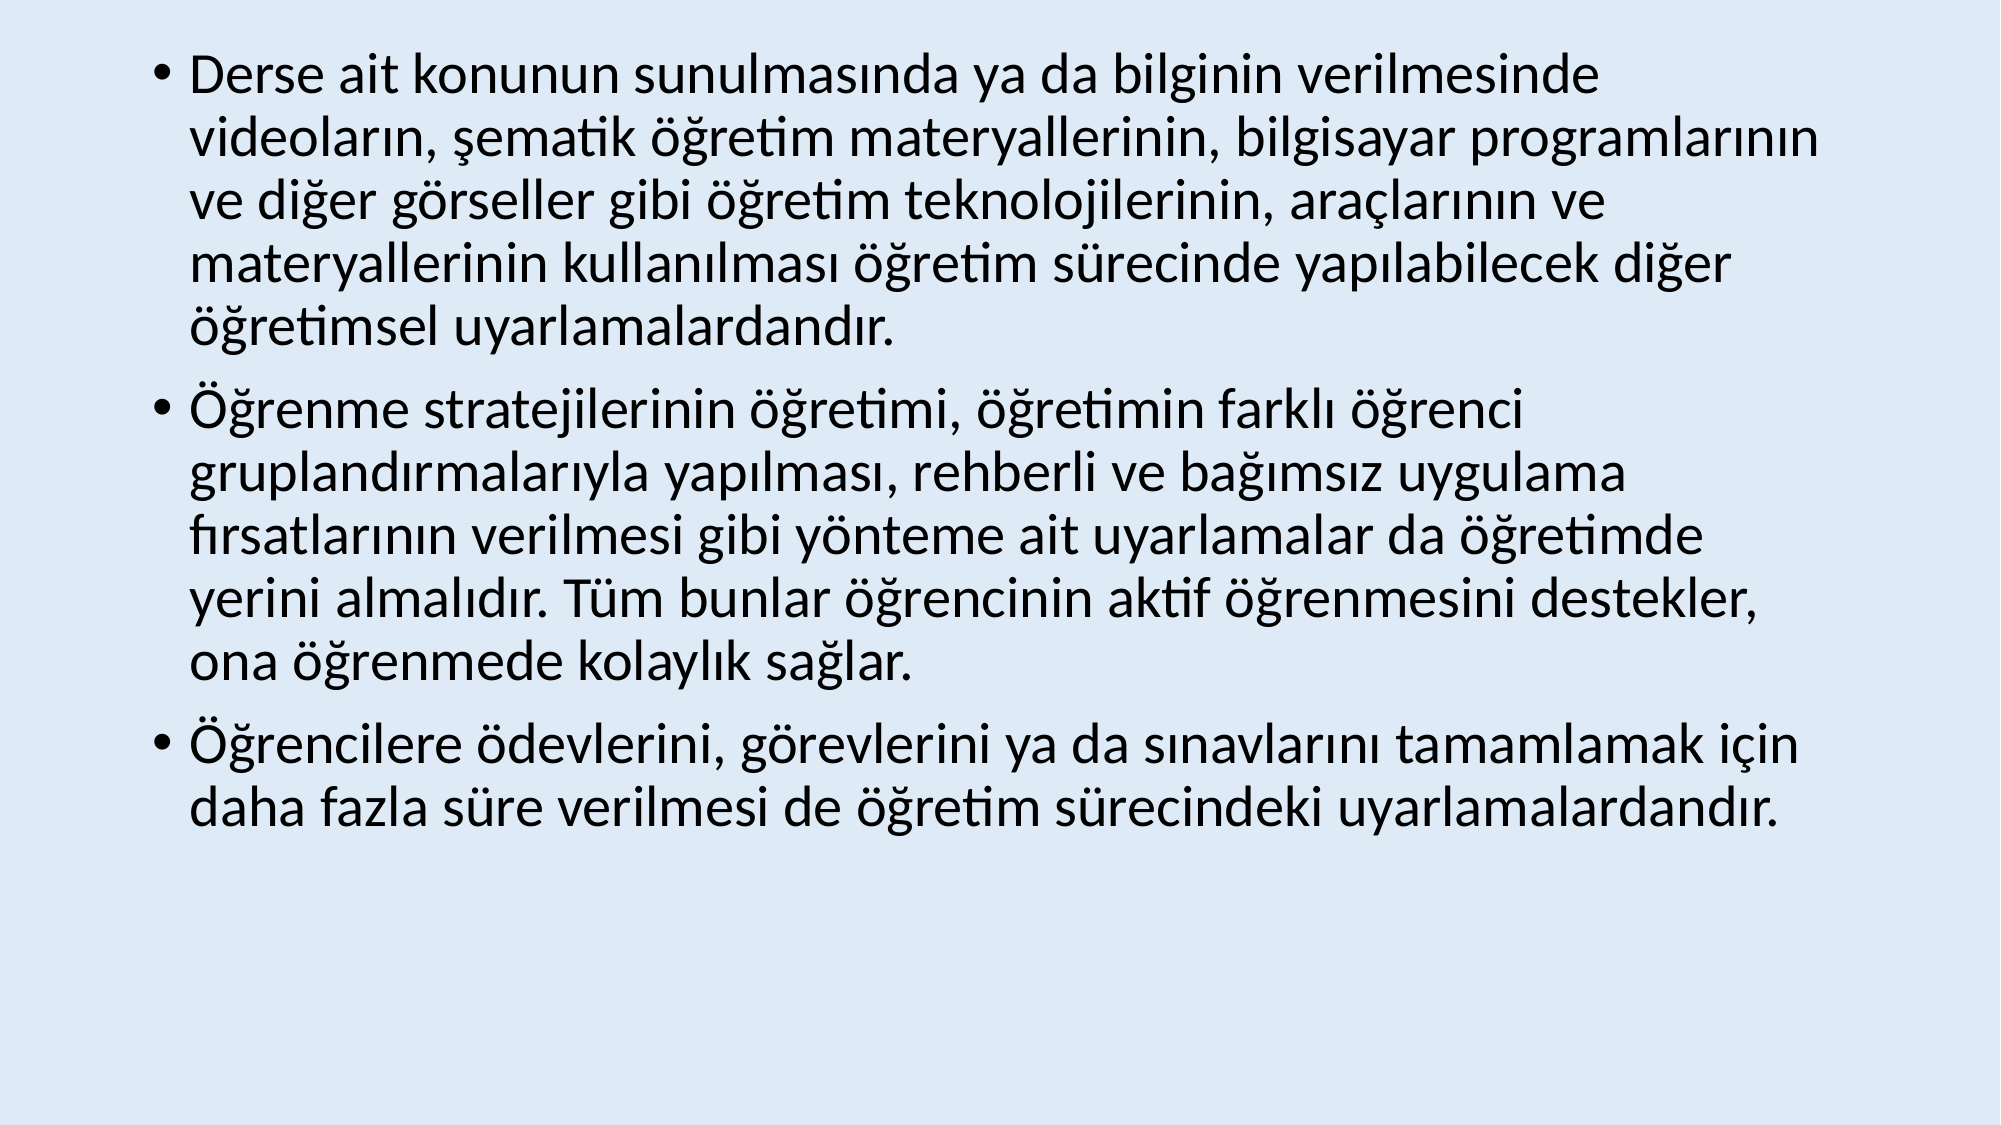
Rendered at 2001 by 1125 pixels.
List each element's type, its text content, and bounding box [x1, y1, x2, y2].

list Derse ait konunun sunulmasında ya da bilginin verilmesinde videoların, şematik öğretim materyallerinin, bilgisayar programlarının ve diğer görseller gibi öğretim teknolojilerinin, araçlarının ve materyallerinin kullanılması öğretim sürecinde yapılabilecek diğer öğretimsel uyarlamalardandır. Öğrenme stratejilerinin öğretimi, öğretimin farklı öğrenci gruplandırmalarıyla yapılması, rehberli ve bağımsız uygulama fırsatlarının verilmesi gibi yönteme ait uyarlamalar da öğretimde yerini almalıdır. Tüm bunlar öğrencinin aktif öğrenmesini destekler, ona öğrenmede kolaylık sağlar. Öğrencilere ödevlerini, görevlerini ya da sınavlarını tamamlamak için daha fazla süre verilmesi de öğretim sürecindeki uyarlamalardandır. [137, 36, 1863, 1014]
